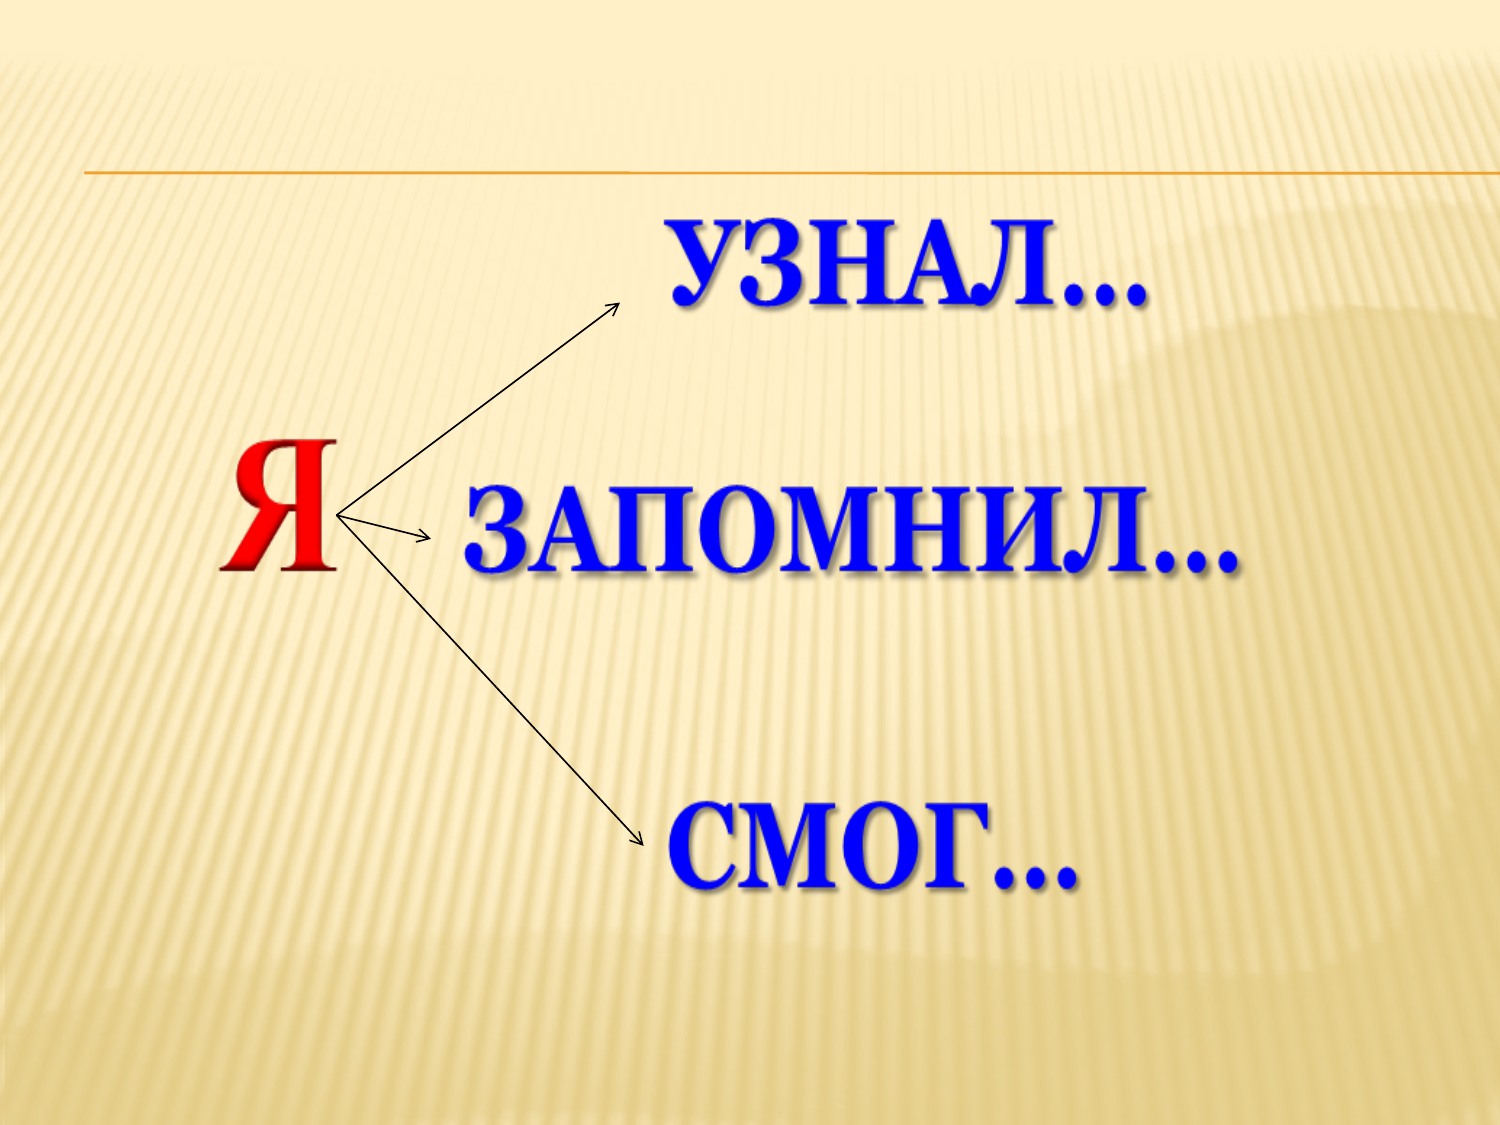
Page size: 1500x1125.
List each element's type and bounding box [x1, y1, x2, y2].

text_box [336, 302, 621, 513]
text_box [336, 514, 432, 540]
text_box [336, 514, 644, 847]
list [123, 148, 1318, 1000]
